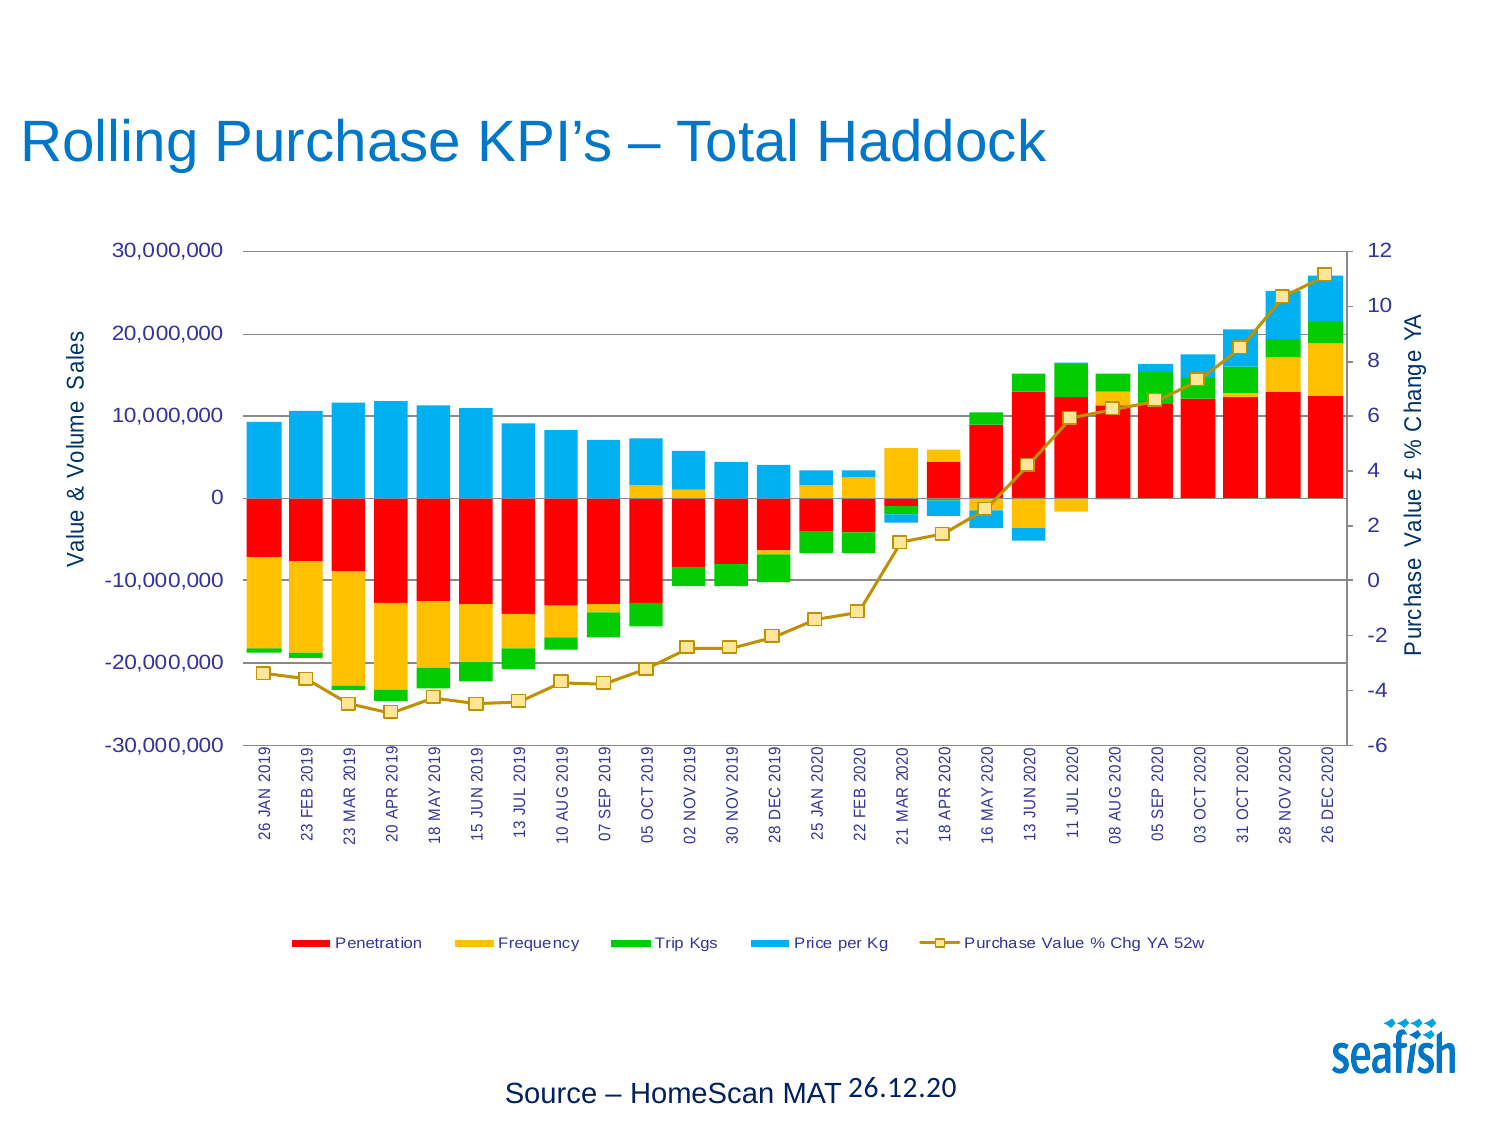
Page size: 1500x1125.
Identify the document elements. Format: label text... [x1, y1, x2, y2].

picture [1332, 1018, 1455, 1074]
title Rolling Purchase KPI’s – Total Haddock [5, 90, 1424, 192]
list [45, 209, 1443, 975]
text_box Source – HomeScan MAT [0, 1067, 857, 1117]
picture [841, 1072, 1058, 1114]
picture [1407, 1018, 1417, 1022]
